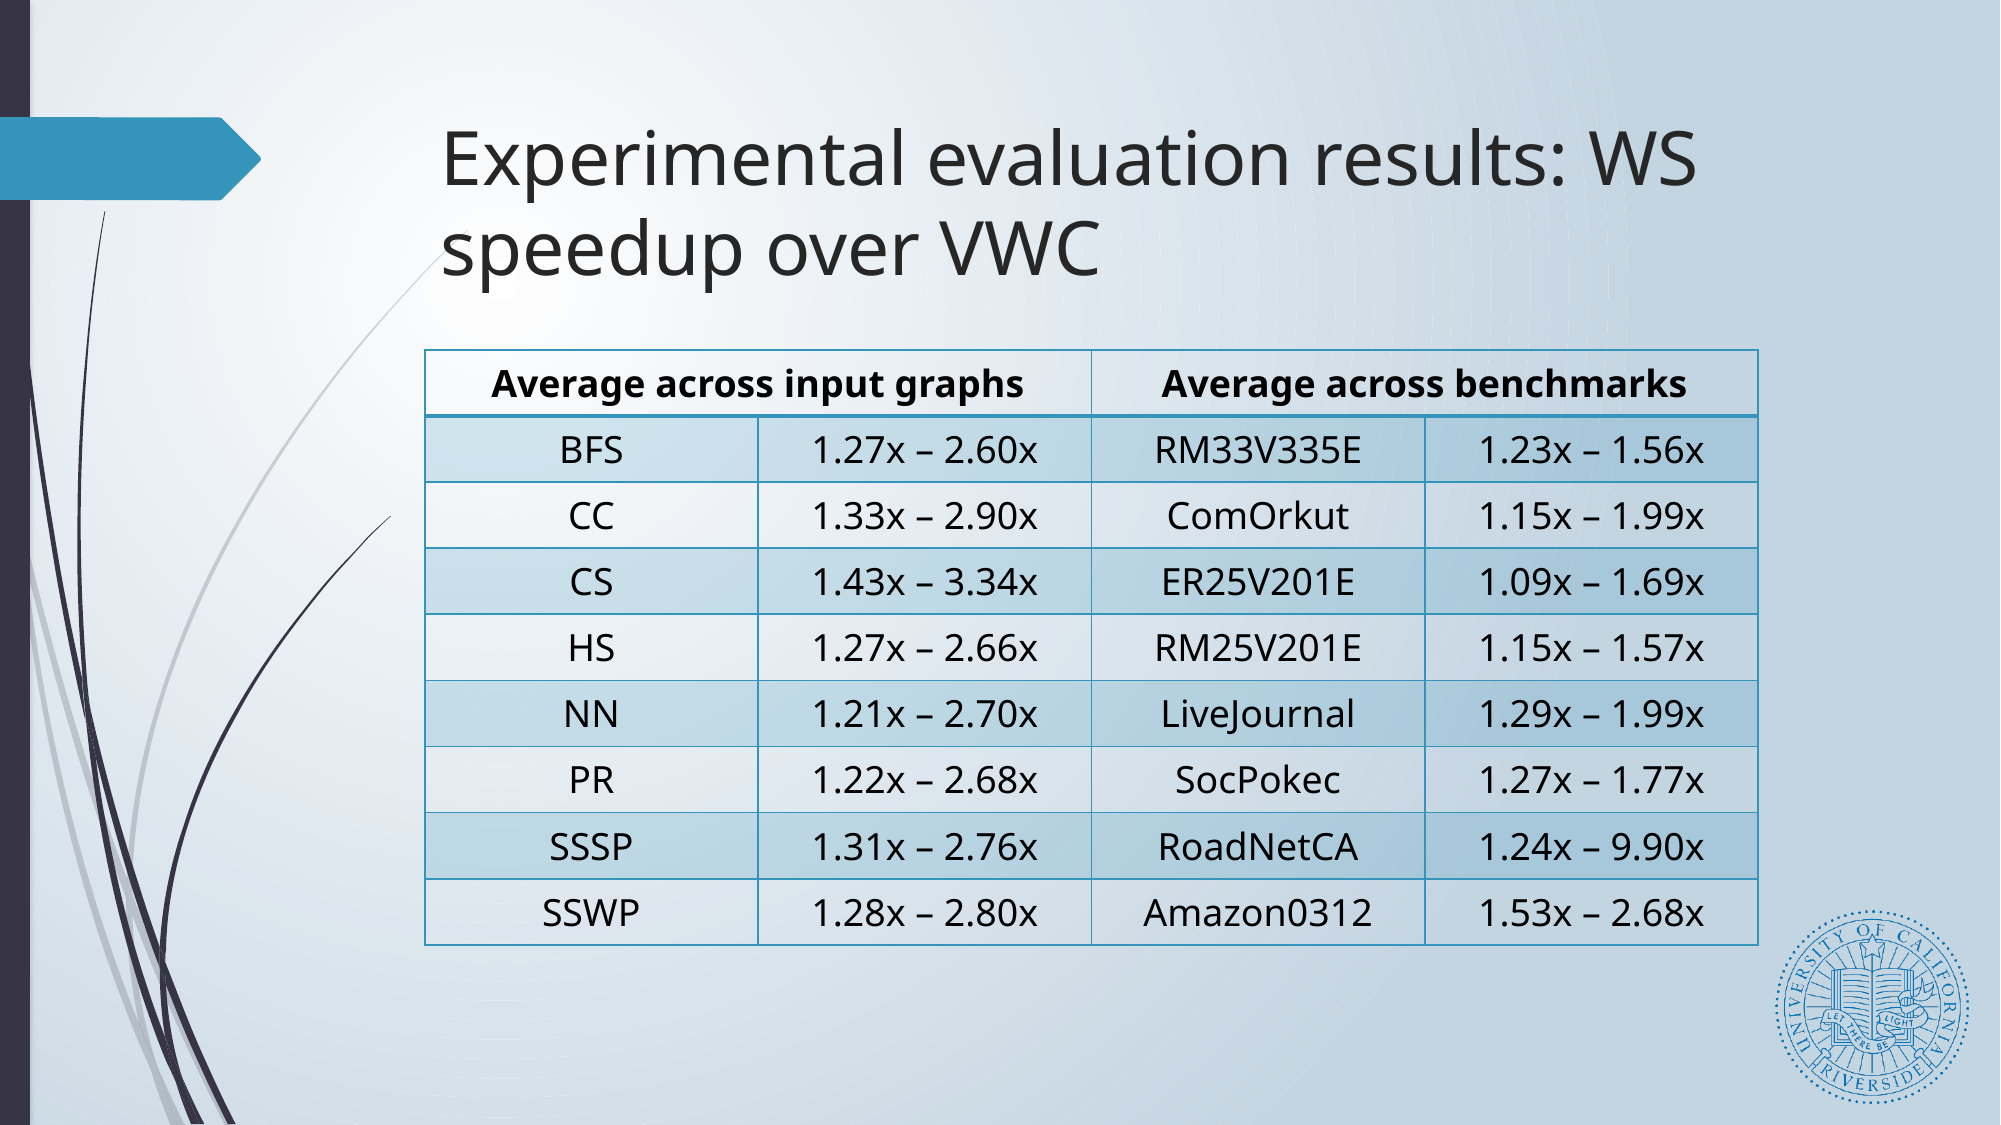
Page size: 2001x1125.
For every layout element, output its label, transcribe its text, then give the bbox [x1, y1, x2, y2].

table_cell 1.28x – 2.80x [759, 880, 1091, 944]
table_cell 1.21x – 2.70x [759, 681, 1091, 746]
table_cell 1.24x – 9.90x [1426, 813, 1757, 878]
table_cell SSWP [426, 880, 757, 944]
table_cell 1.22x – 2.68x [759, 747, 1091, 812]
table_header Average across input graphs [426, 351, 1091, 414]
table_cell ER25V201E [1092, 549, 1424, 613]
table_cell PR [426, 747, 757, 812]
table_cell CC [426, 483, 757, 547]
table_cell 1.09x – 1.69x [1426, 549, 1757, 613]
table_cell 1.15x – 1.57x [1426, 615, 1757, 680]
table_cell CS [426, 549, 757, 613]
table_cell 1.33x – 2.90x [759, 483, 1091, 547]
title Experimental evaluation results: WS speedup over VWC [425, 102, 1888, 313]
table_cell Amazon0312 [1092, 880, 1424, 944]
table_cell LiveJournal [1092, 681, 1424, 746]
table_cell 1.31x – 2.76x [759, 813, 1091, 878]
picture [1774, 910, 1969, 1105]
table_cell SSSP [426, 813, 757, 878]
table_cell 1.43x – 3.34x [759, 549, 1091, 613]
table_cell RM33V335E [1092, 418, 1424, 481]
table_cell 1.27x – 1.77x [1426, 747, 1757, 812]
table_cell 1.29x – 1.99x [1426, 681, 1757, 746]
table_cell NN [426, 681, 757, 746]
table_cell 1.23x – 1.56x [1426, 418, 1757, 481]
table_cell 1.27x – 2.60x [759, 418, 1091, 481]
table_cell ComOrkut [1092, 483, 1424, 547]
table_cell HS [426, 615, 757, 680]
table_cell RoadNetCA [1092, 813, 1424, 878]
table_cell 1.27x – 2.66x [759, 615, 1091, 680]
table_cell 1.15x – 1.99x [1426, 483, 1757, 547]
table_header Average across benchmarks [1092, 351, 1757, 414]
table_cell SocPokec [1092, 747, 1424, 812]
table_cell RM25V201E [1092, 615, 1424, 680]
table_cell BFS [426, 418, 757, 481]
table_cell 1.53x – 2.68x [1426, 880, 1757, 944]
